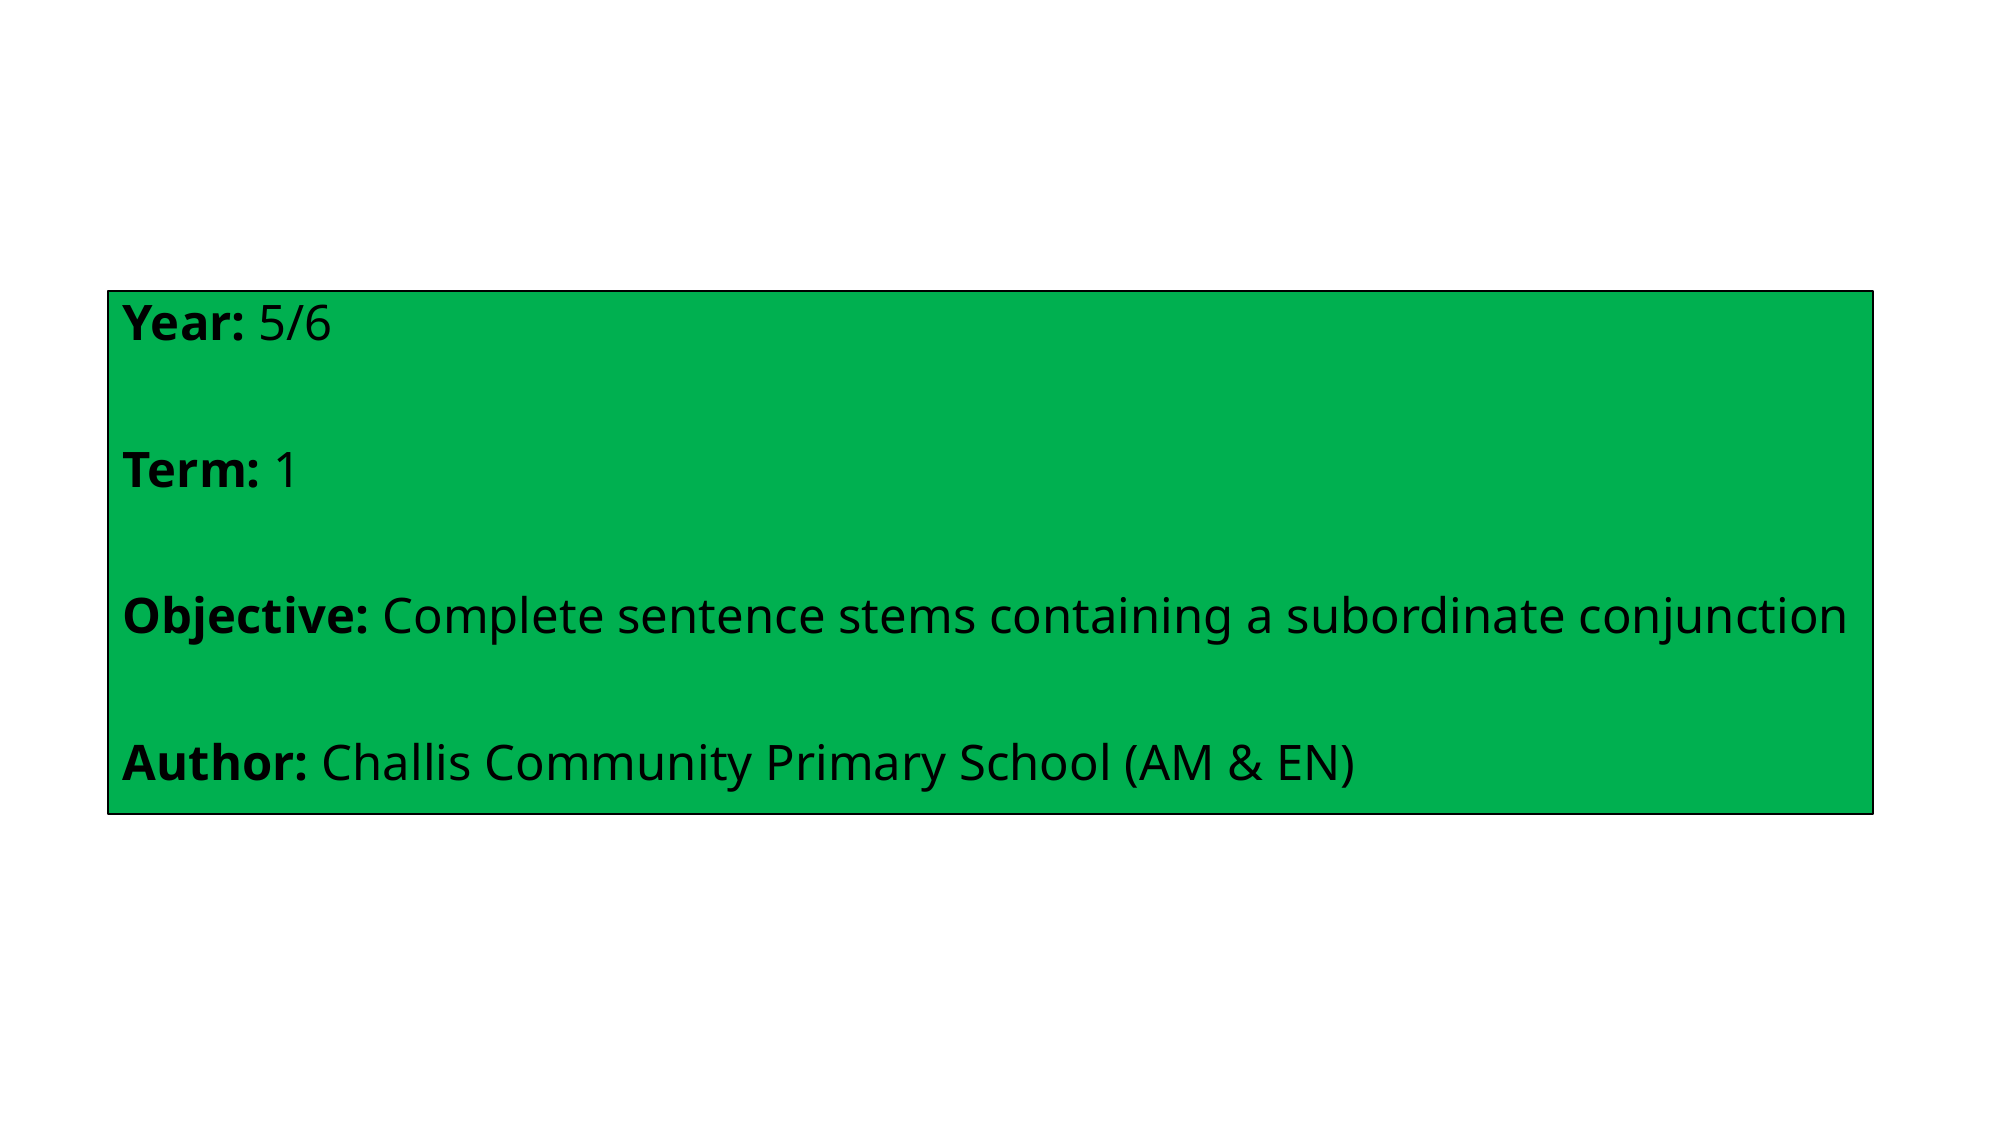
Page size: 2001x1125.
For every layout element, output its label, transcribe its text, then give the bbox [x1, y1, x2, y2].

subtitle Year: 5/6 Term: 1 Objective: Complete sentence stems containing a subordinate conjunction Author: Challis Community Primary School (AM & EN) [107, 290, 1874, 815]
